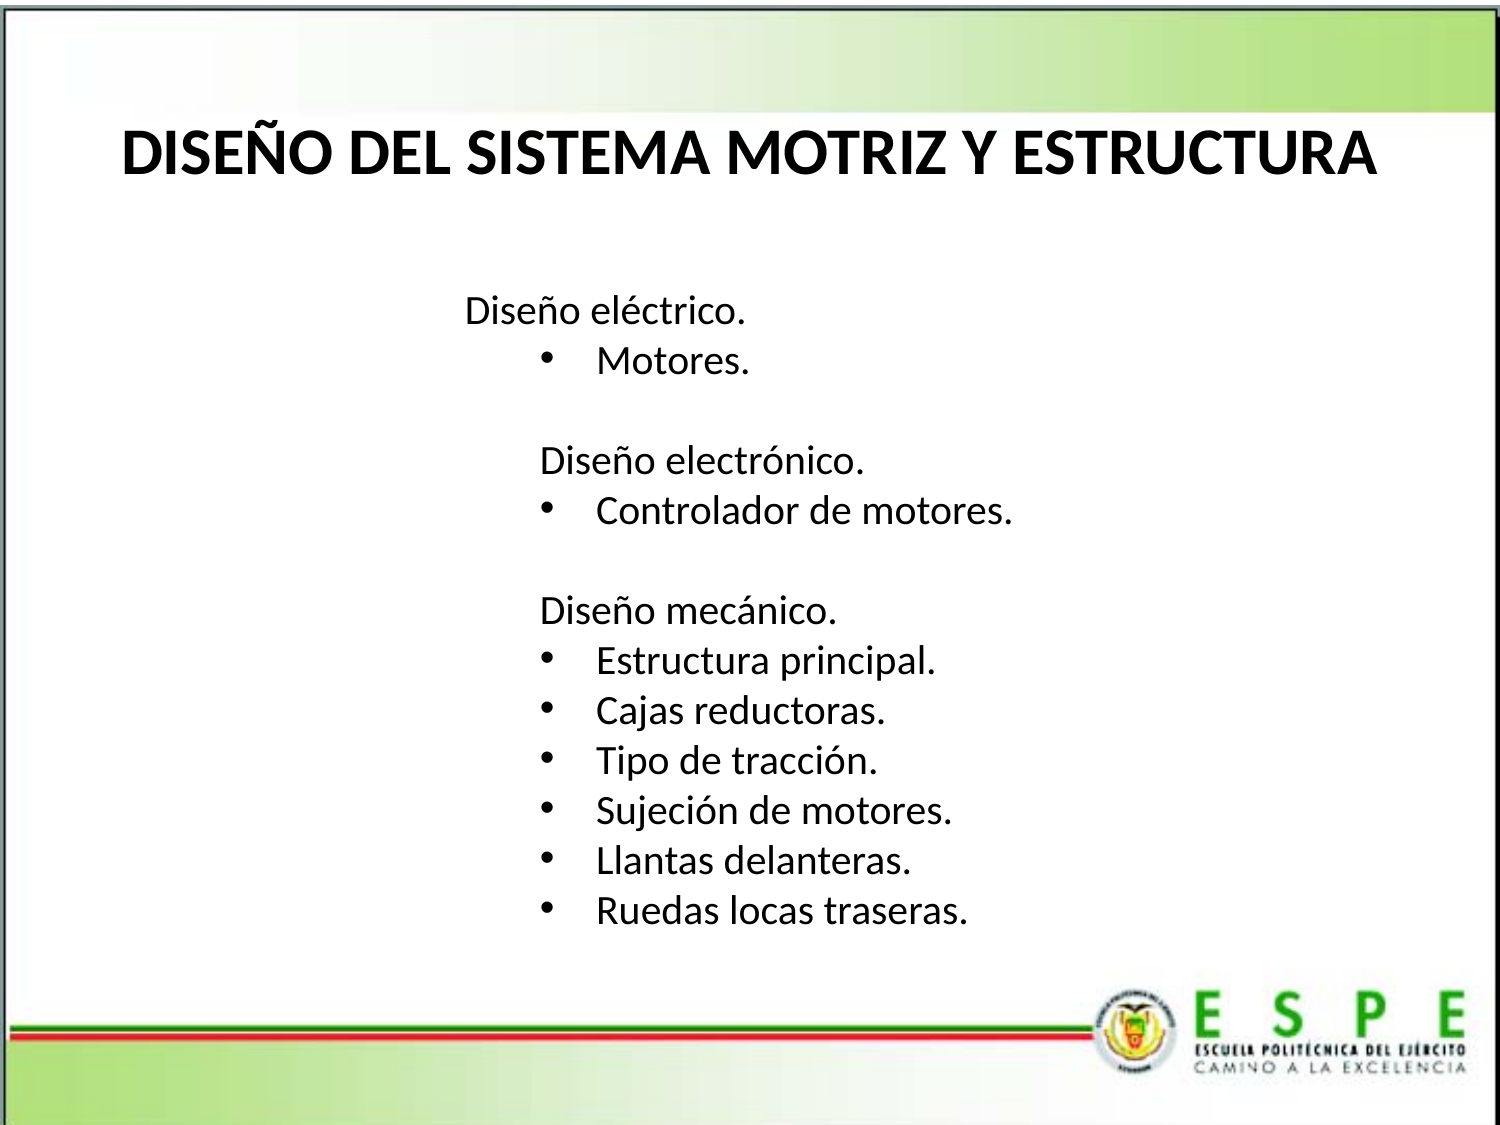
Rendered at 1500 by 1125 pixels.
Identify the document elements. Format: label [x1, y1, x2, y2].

text_box [0, 0, 31, 4]
picture [0, 4, 1500, 1125]
